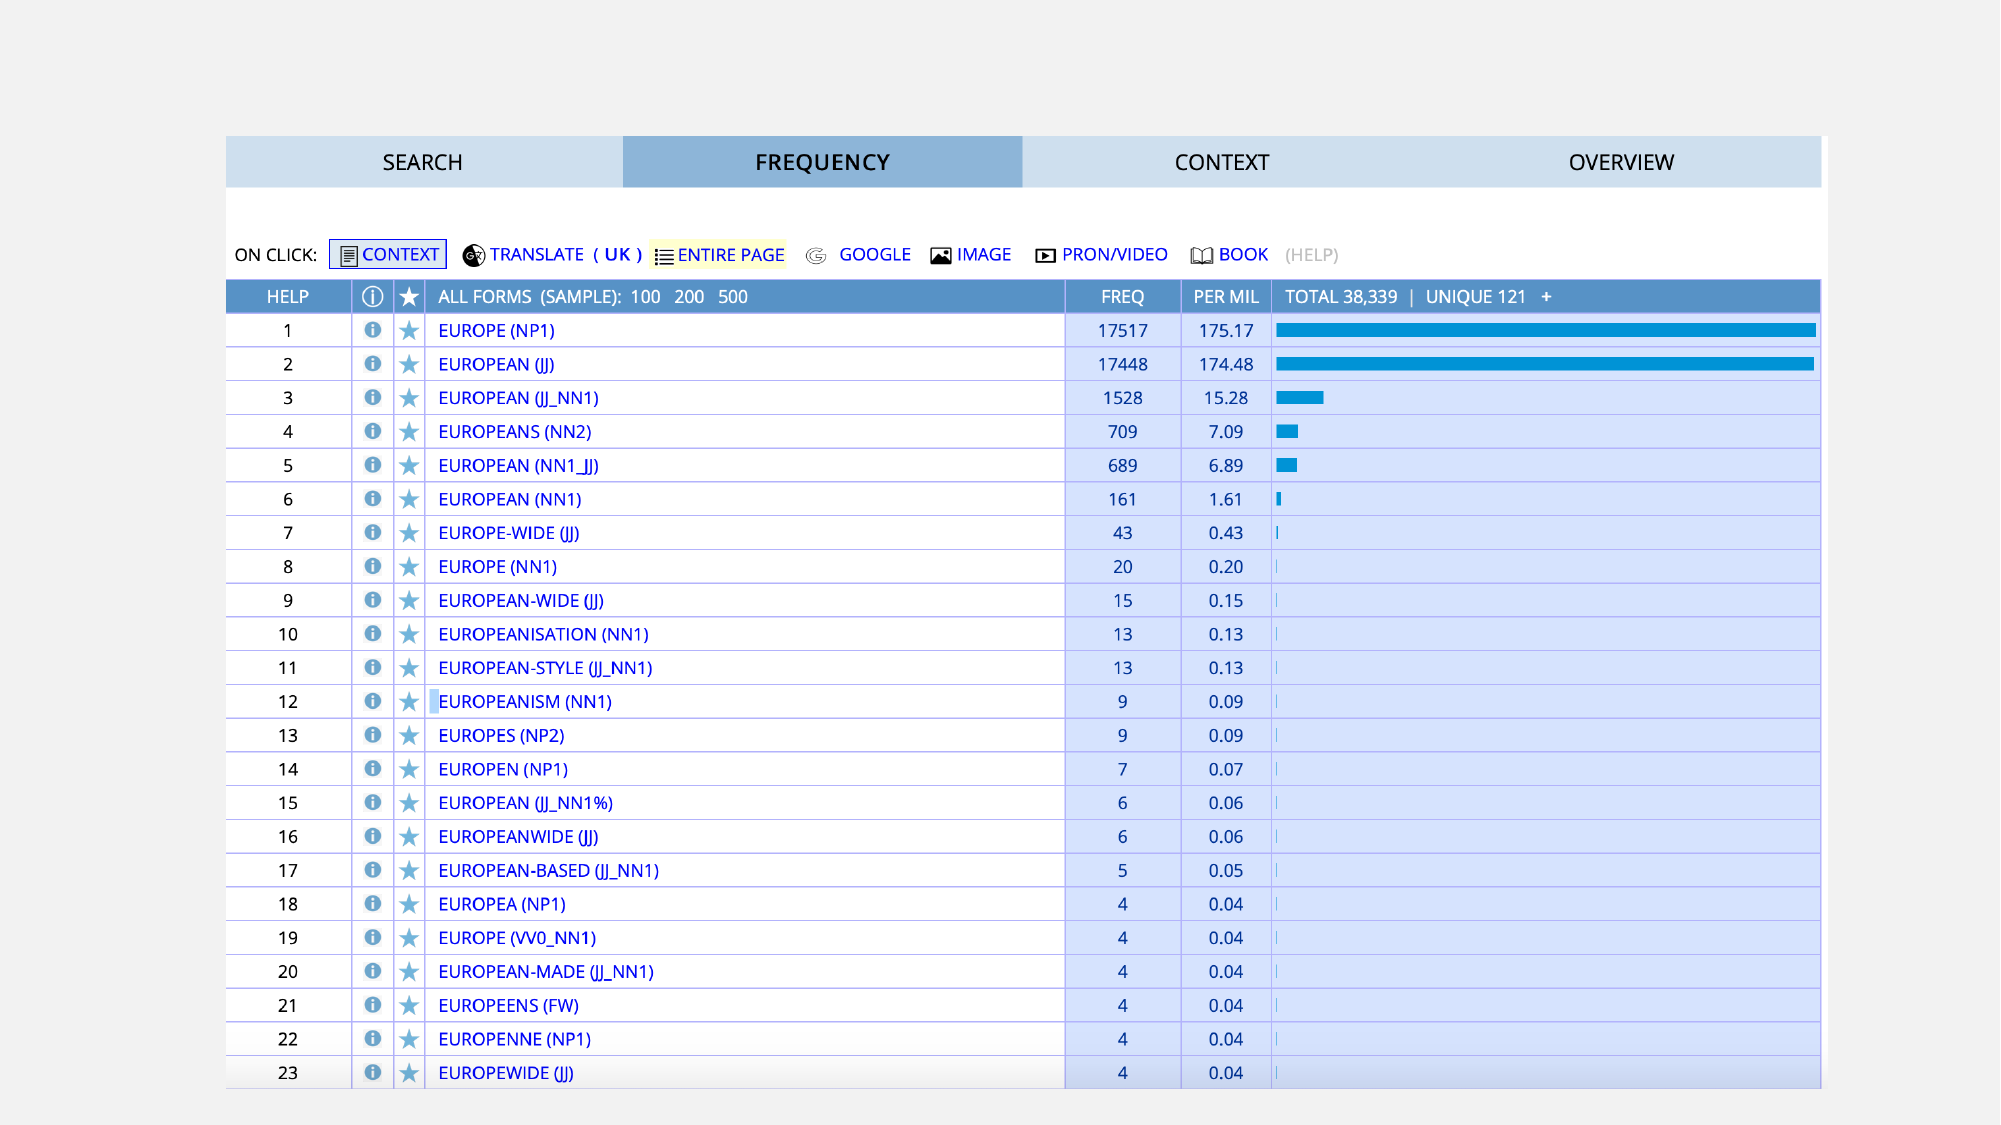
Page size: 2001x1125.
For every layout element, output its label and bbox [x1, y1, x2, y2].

list [226, 136, 1828, 1089]
